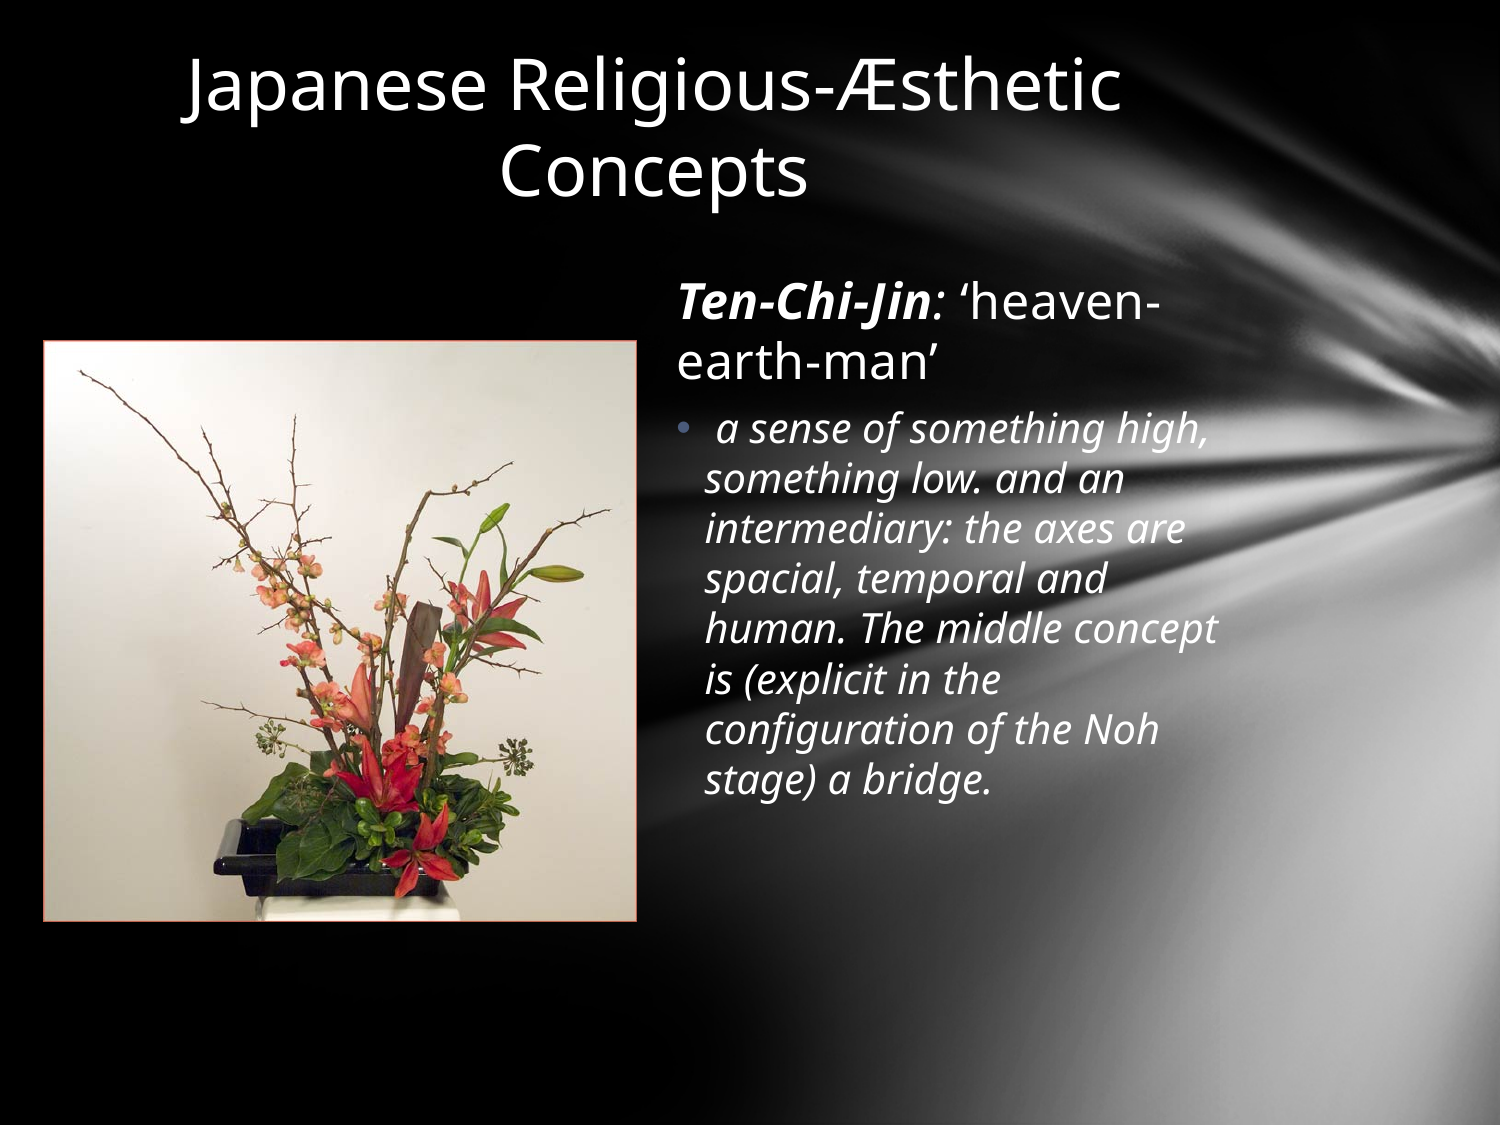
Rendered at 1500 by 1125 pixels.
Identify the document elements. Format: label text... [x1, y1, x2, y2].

list Ten-Chi-Jin: ‘heaven-earth-man’ a sense of something high, something low. and an intermediary: the axes are spacial, temporal and human. The middle concept is (explicit in the configuration of the Noh stage) a bridge. [661, 262, 1255, 1000]
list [42, 340, 637, 922]
title Japanese Religious-Æsthetic Concepts [41, 31, 1268, 219]
